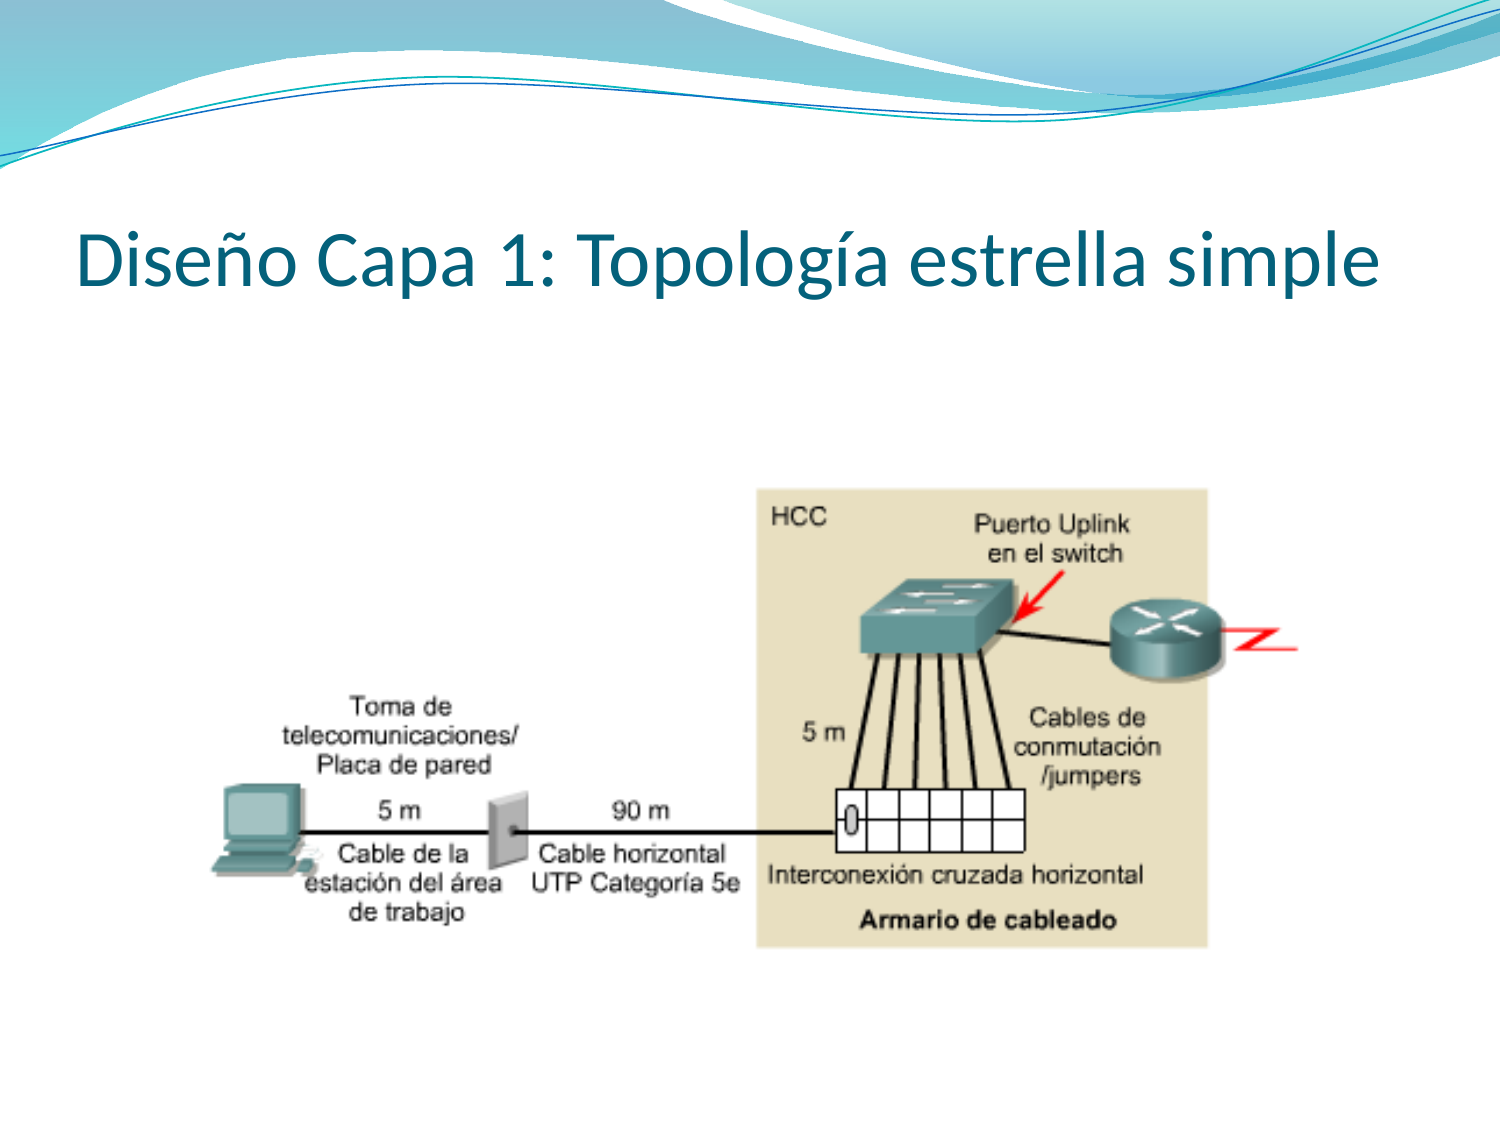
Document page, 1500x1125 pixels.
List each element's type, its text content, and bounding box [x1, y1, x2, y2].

picture [208, 479, 1308, 959]
title Diseño Capa 1: Topología estrella simple [75, 115, 1425, 303]
